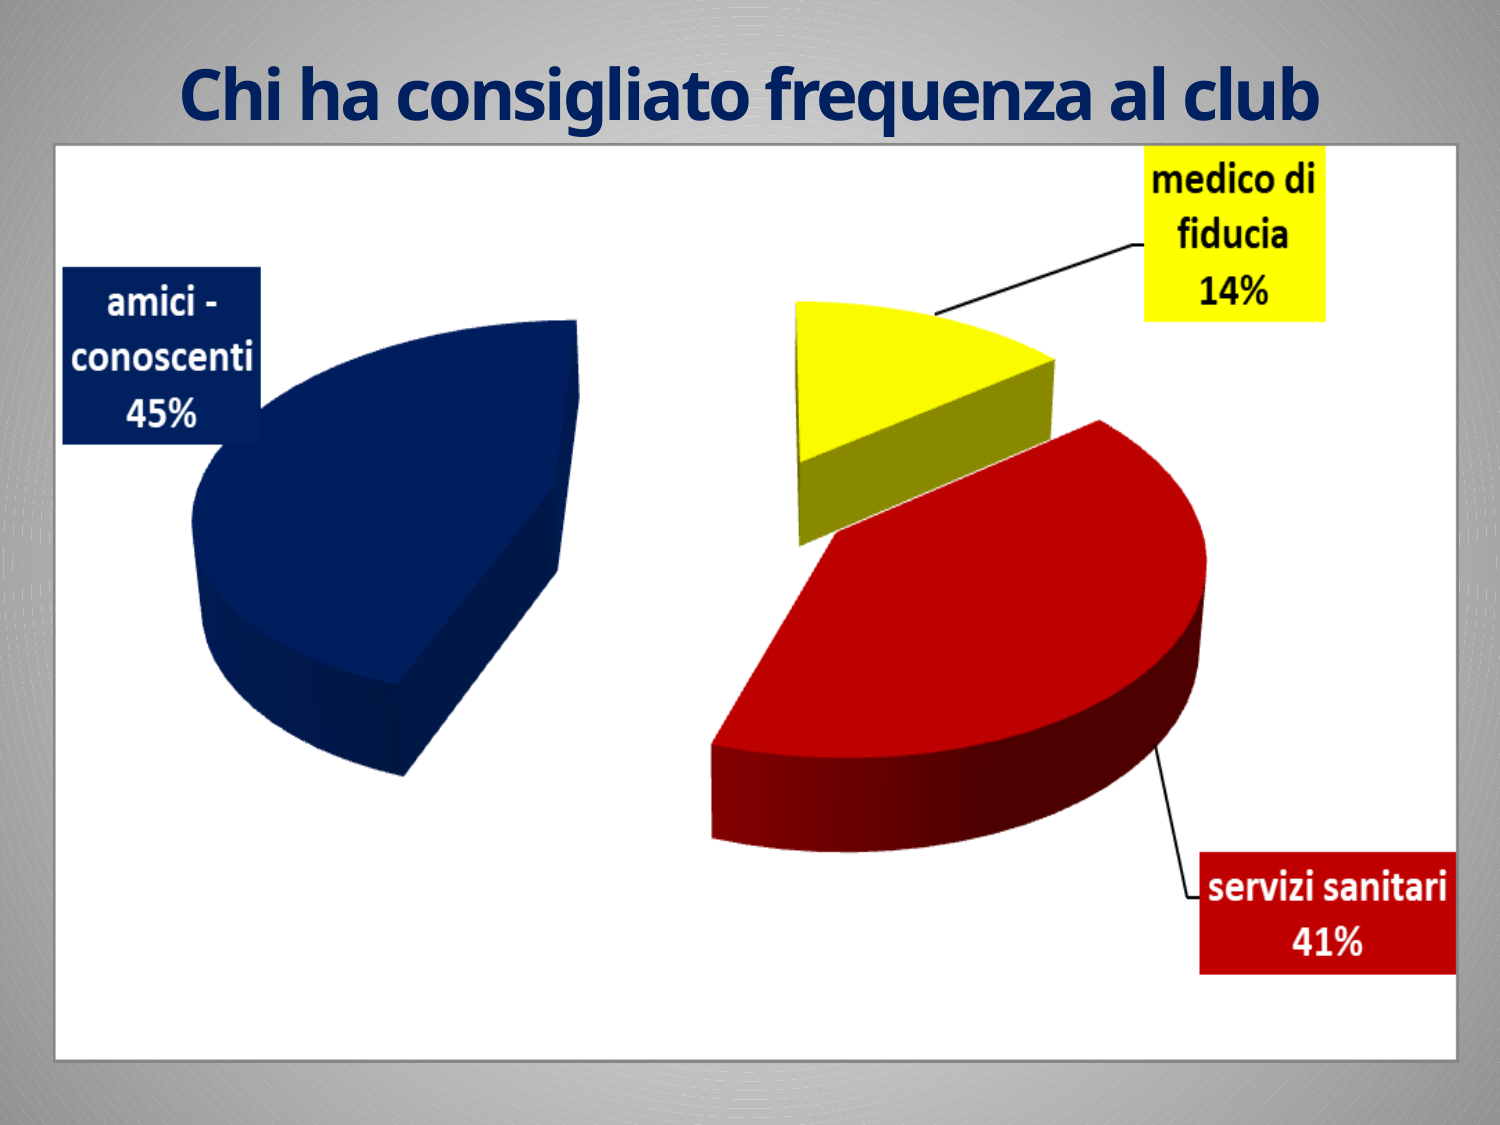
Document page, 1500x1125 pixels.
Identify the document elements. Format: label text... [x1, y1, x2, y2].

picture [52, 143, 1459, 1063]
text_box Chi ha consigliato frequenza al club [64, 42, 1436, 141]
